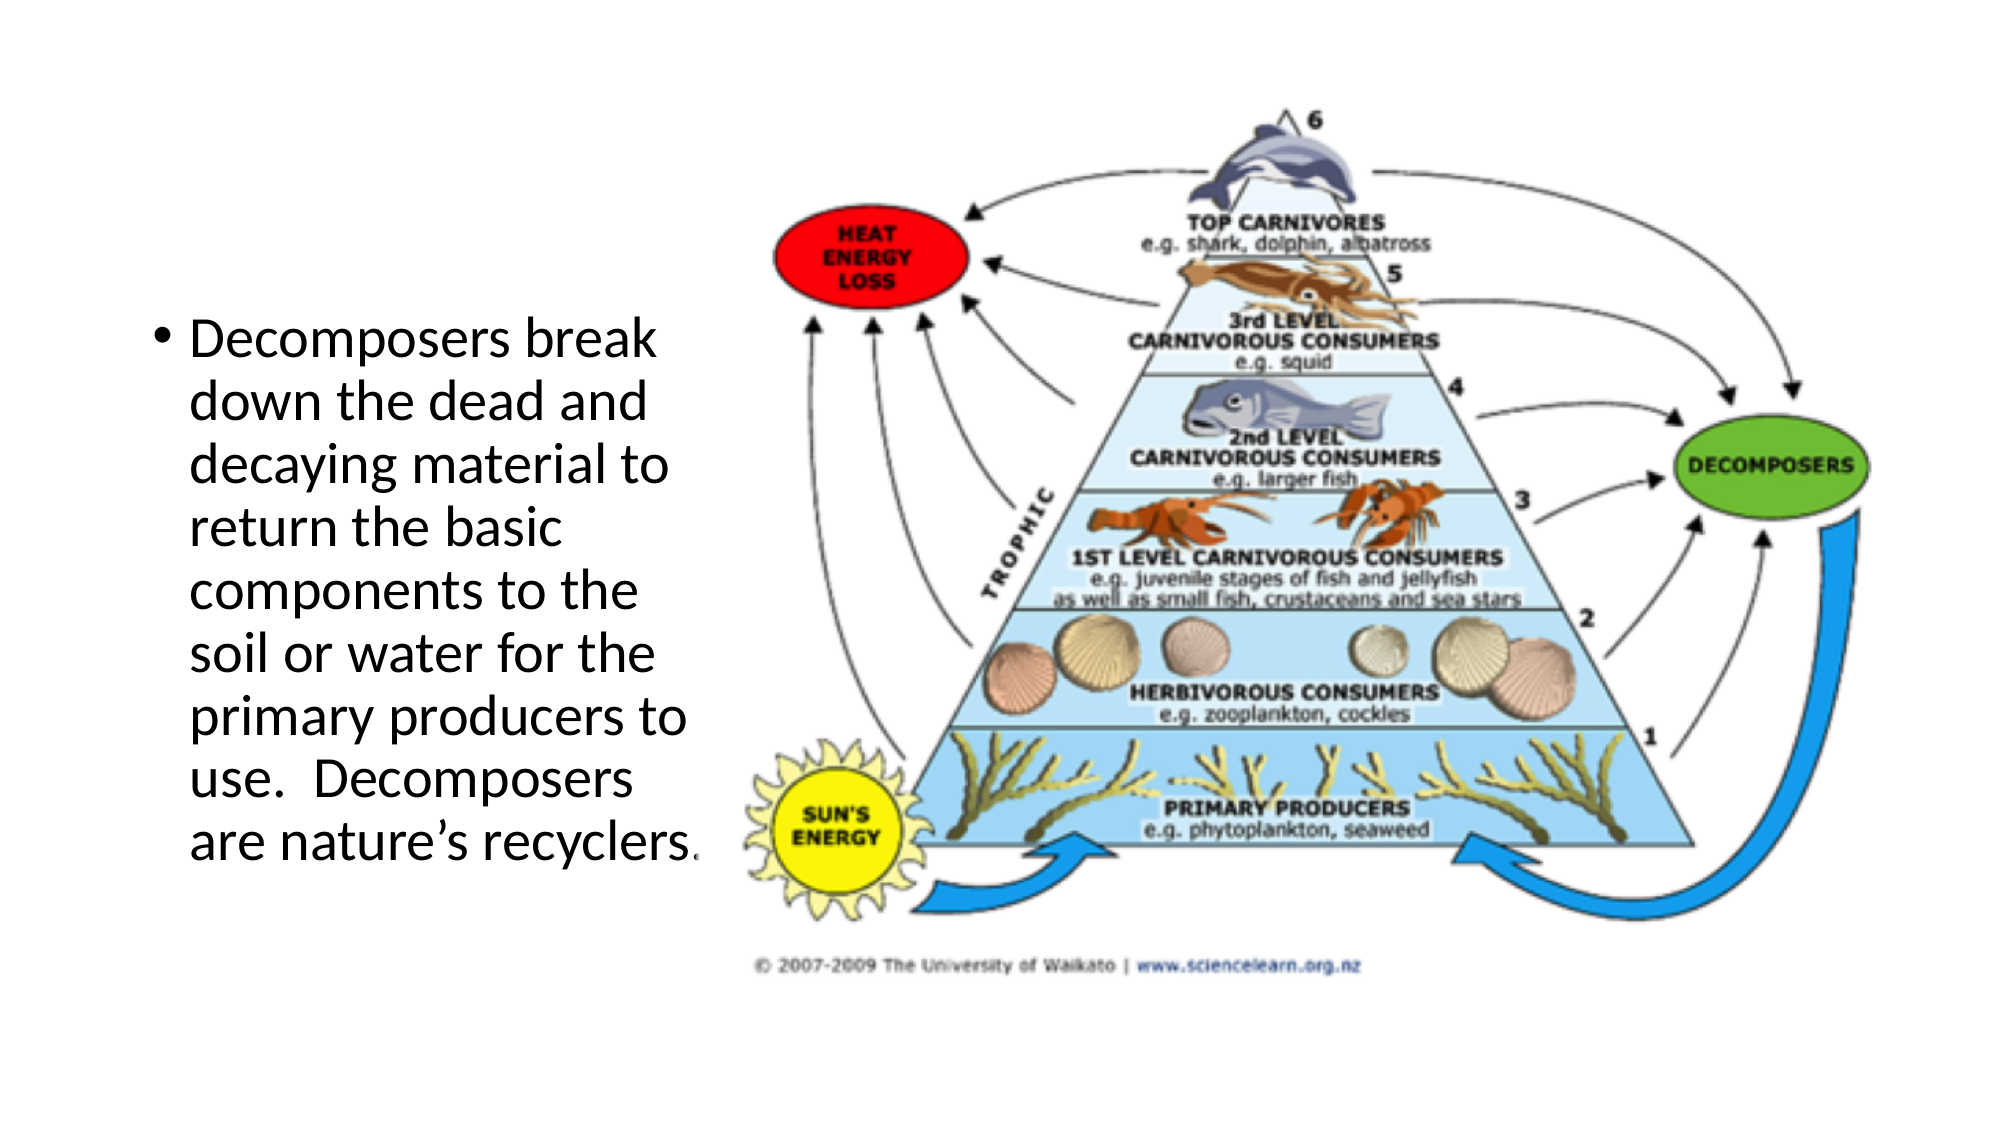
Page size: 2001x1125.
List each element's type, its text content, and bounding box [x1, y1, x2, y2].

list Decomposers break down the dead and decaying material to return the basic components to the soil or water for the primary producers to use. Decomposers are nature’s recyclers. [137, 299, 618, 1014]
picture [618, 92, 2000, 1014]
